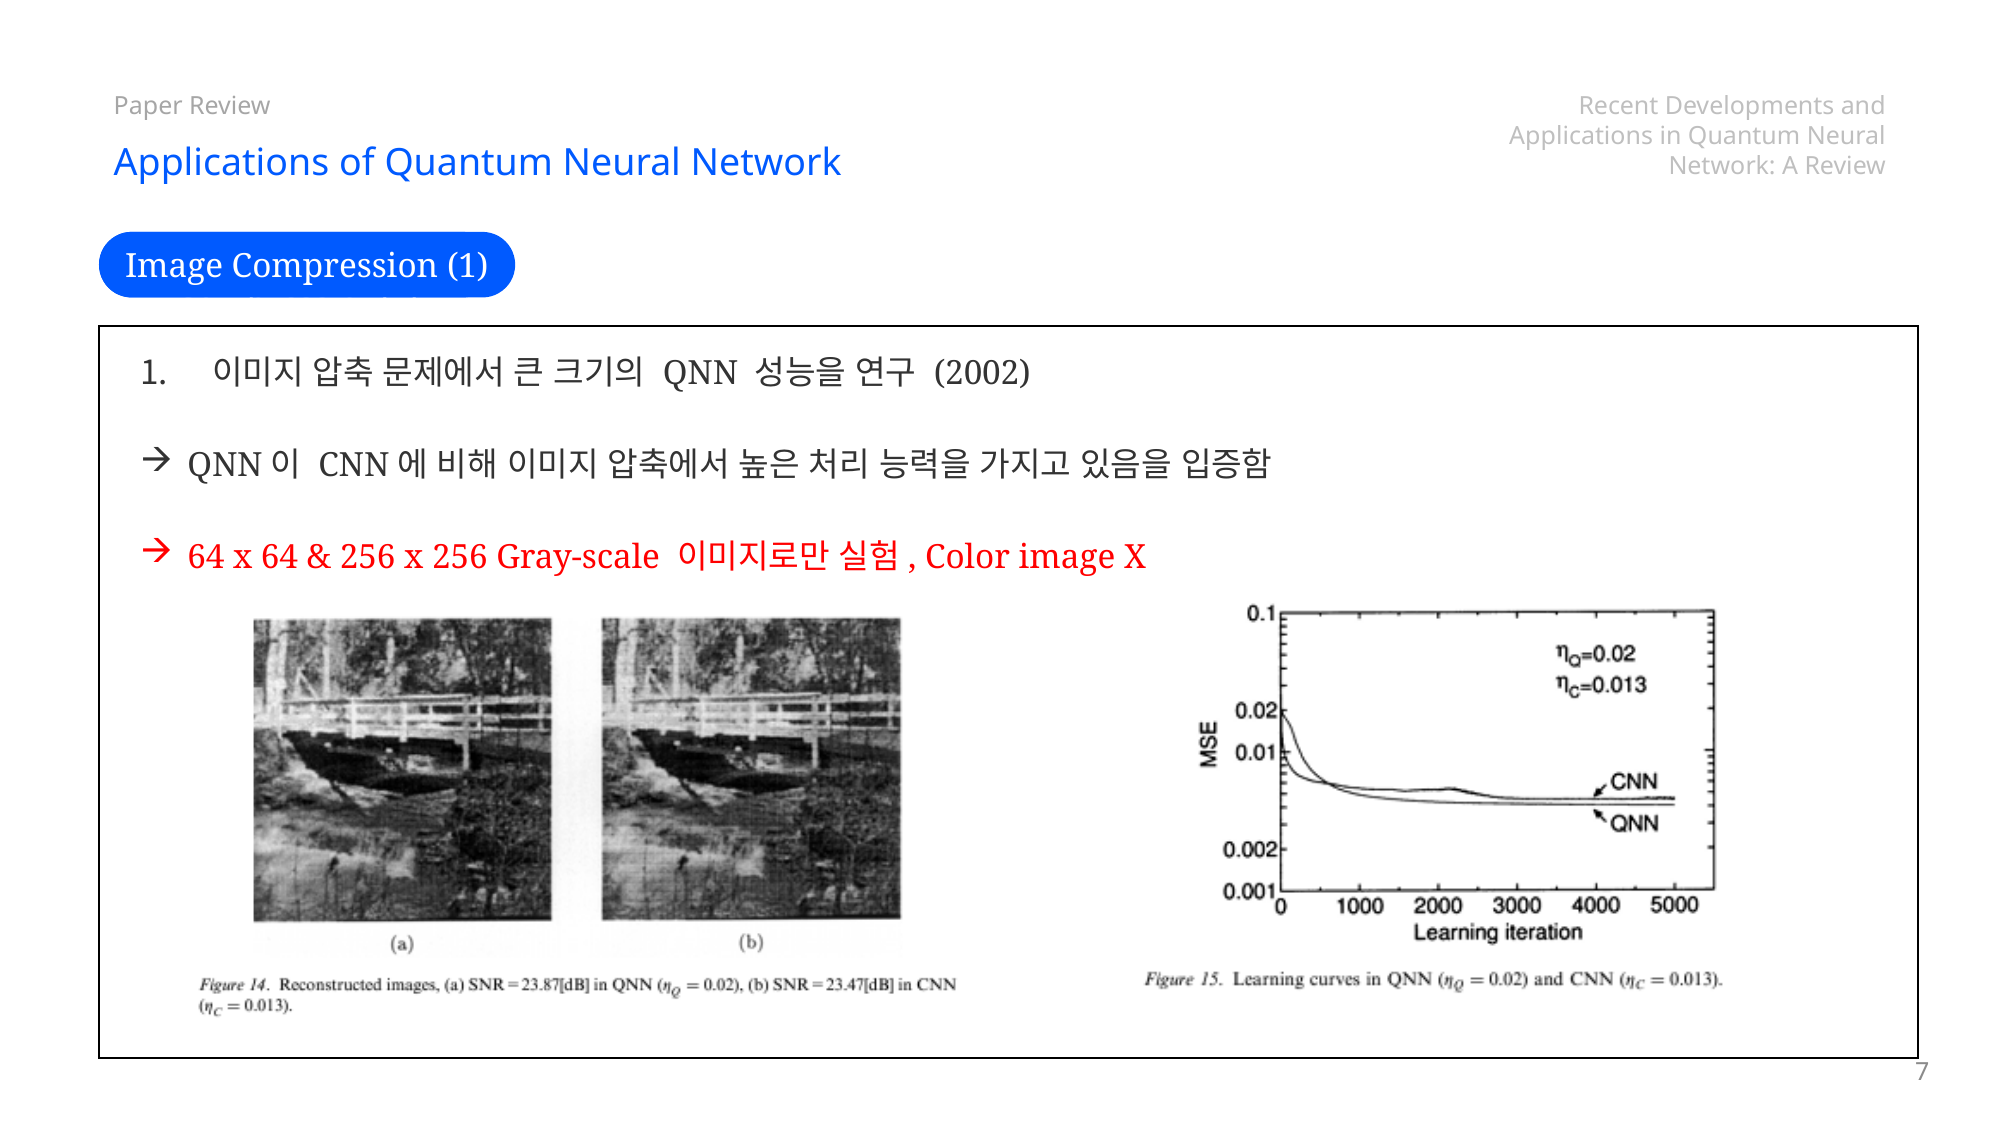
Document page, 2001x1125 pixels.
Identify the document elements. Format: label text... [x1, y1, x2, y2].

slide_number 7 [1494, 1058, 1945, 1103]
text_box Image Compression (1) [98, 230, 517, 299]
text_box Recent Developments and Applications in Quantum Neural Network: A Review [1440, 82, 1901, 187]
picture [1110, 580, 1747, 995]
picture [167, 594, 973, 1039]
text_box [99, 325, 1945, 1058]
text_box Paper Review [99, 82, 571, 128]
text_box Applications of Quantum Neural Network [99, 130, 1015, 191]
